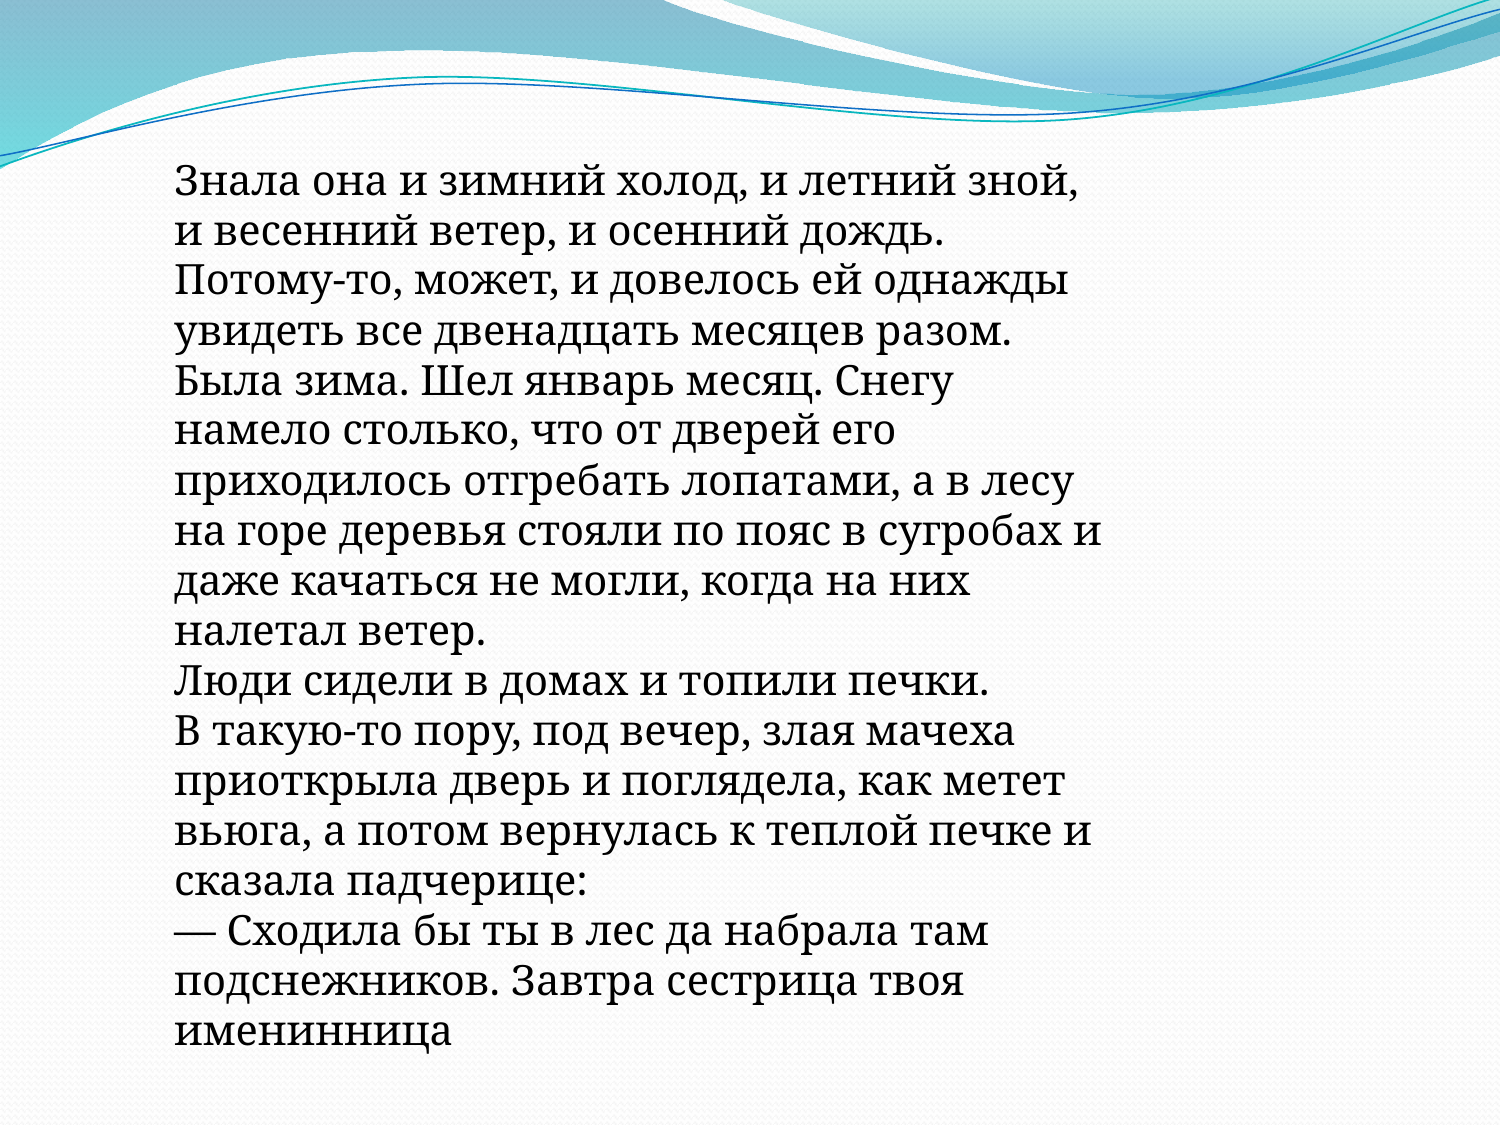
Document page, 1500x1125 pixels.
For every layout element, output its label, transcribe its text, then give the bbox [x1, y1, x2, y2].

text_box Знала она и зимний холод, и летний зной, и весенний ветер, и осенний дождь. Потому-то, может, и довелось ей однажды увидеть все двенадцать месяцев разом. Была зима. Шел январь месяц. Снегу намело столько, что от дверей его приходилось отгребать лопатами, а в лесу на горе деревья стояли по пояс в сугробах и даже качаться не могли, когда на них налетал ветер. Люди сидели в домах и топили печки. В такую-то пору, под вечер, злая мачеха приоткрыла дверь и поглядела, как метет вьюга, а потом вернулась к теплой печке и сказала падчерице: — Сходила бы ты в лес да набрала там подснежников. Завтра сестрица твоя именинница [159, 145, 1125, 1061]
